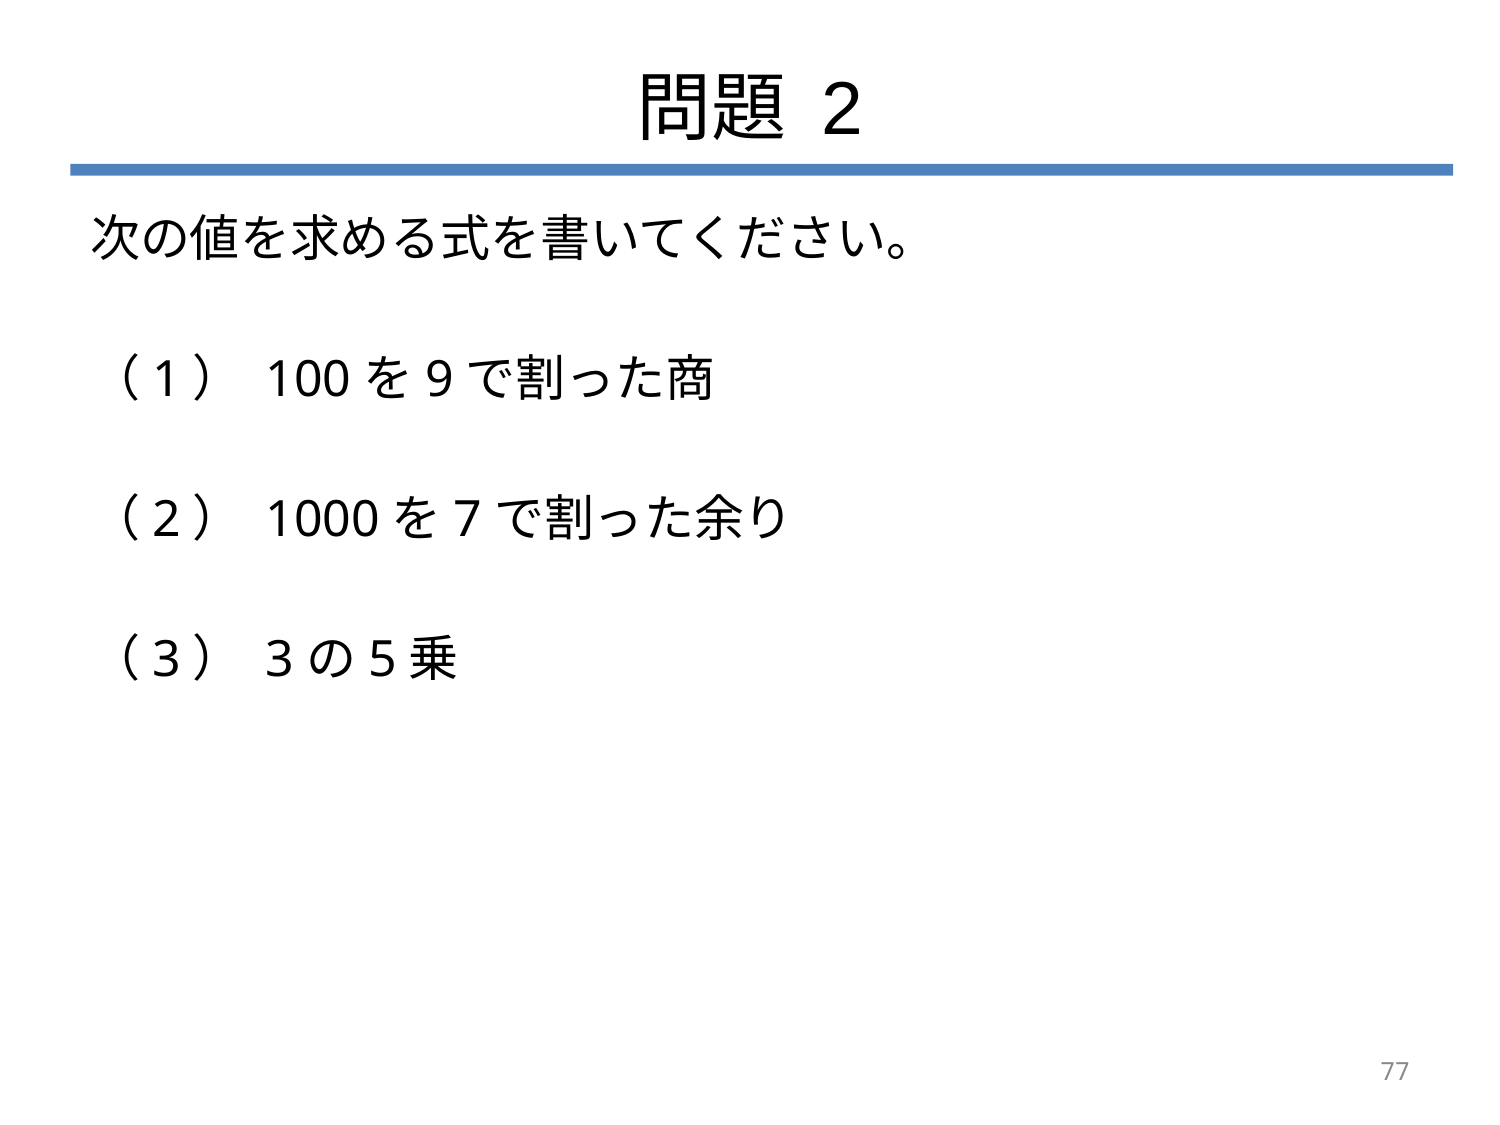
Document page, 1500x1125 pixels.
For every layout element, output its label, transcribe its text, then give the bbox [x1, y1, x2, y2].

title 問題 2 [75, 45, 1425, 164]
slide_number 77 [1074, 1042, 1425, 1103]
list 次の値を求める式を書いてください。 （1） 100を9で割った商 （2） 1000を7で割った余り （3） 3の5乗 [75, 199, 1459, 1020]
